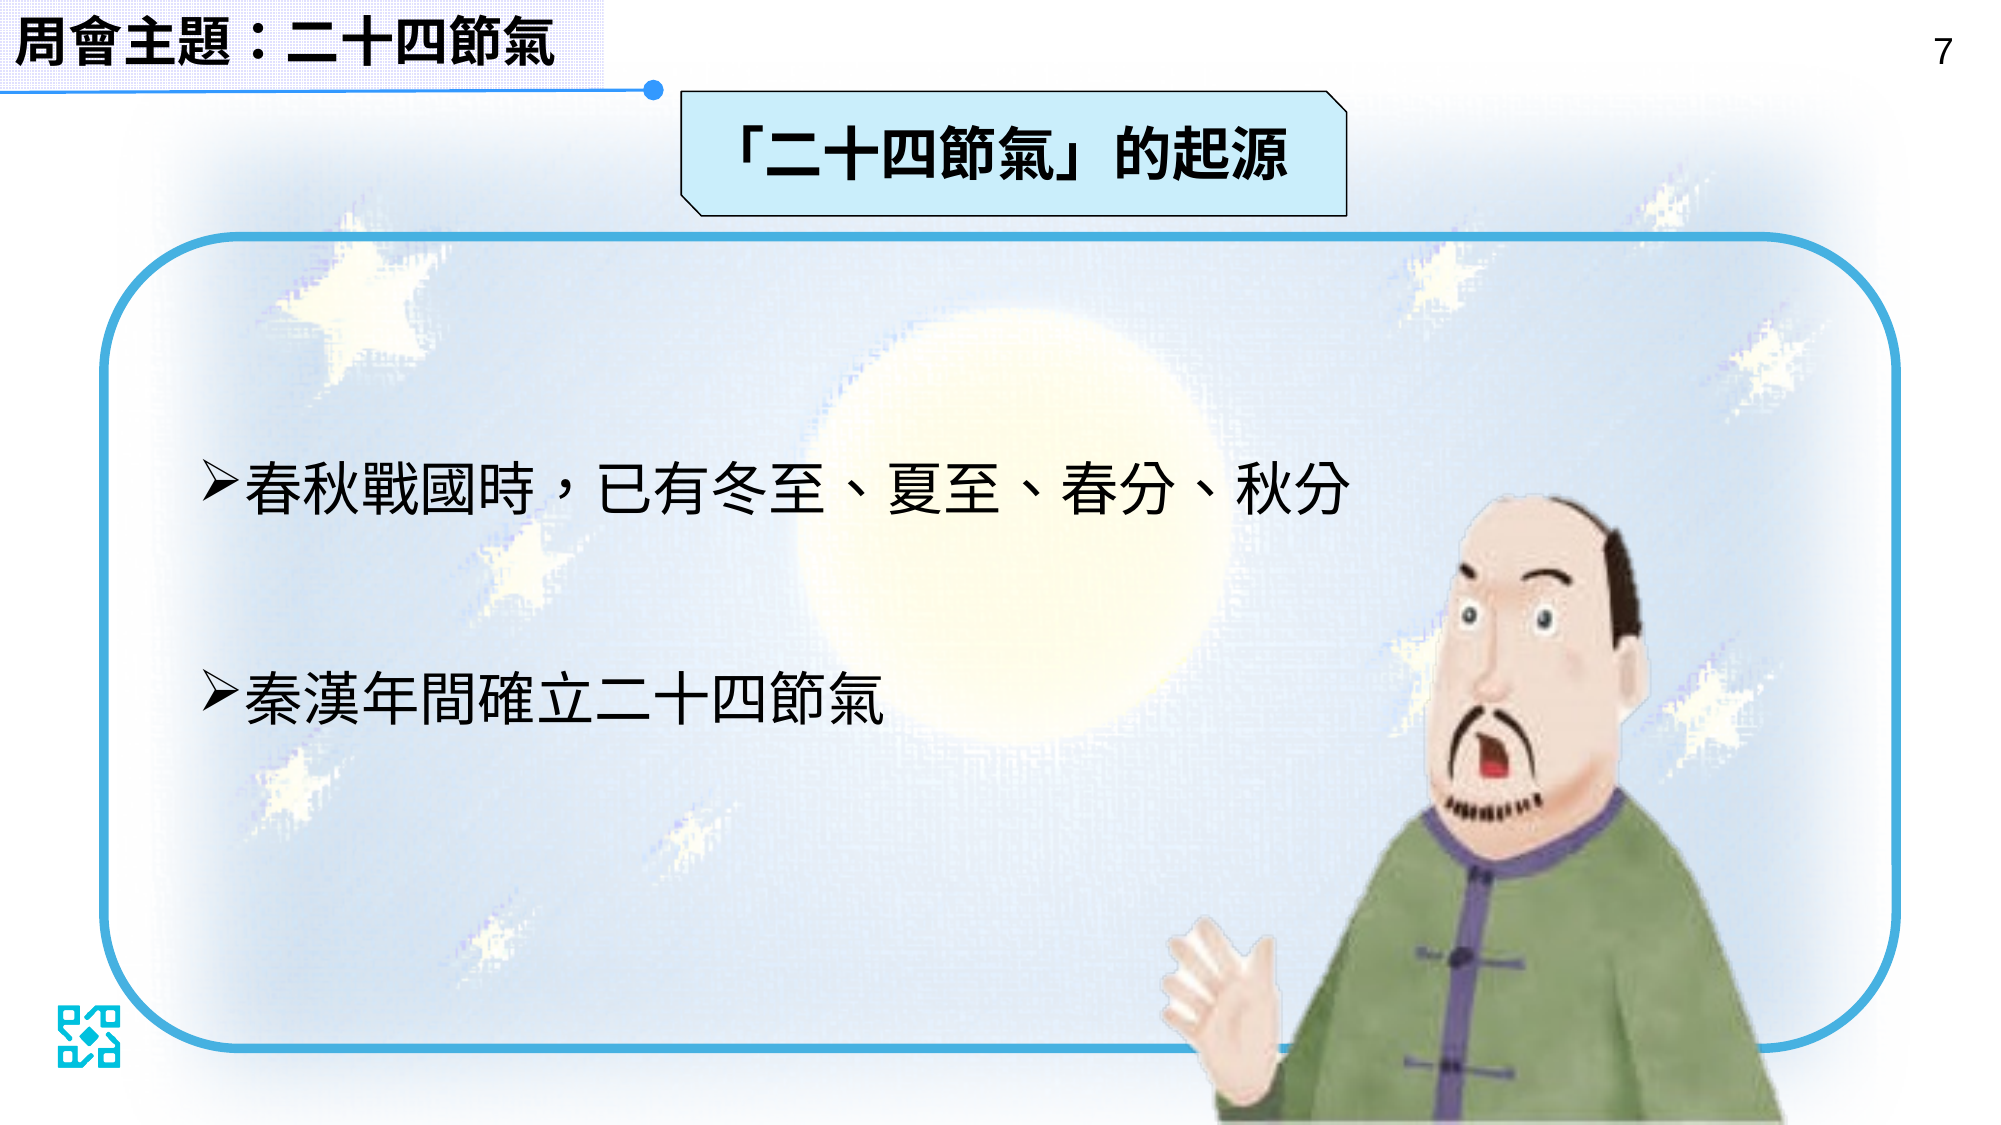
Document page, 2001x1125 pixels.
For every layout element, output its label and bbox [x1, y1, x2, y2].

list [0, 0, 2000, 1125]
text_box [0, 0, 654, 147]
picture [923, 428, 2000, 1125]
